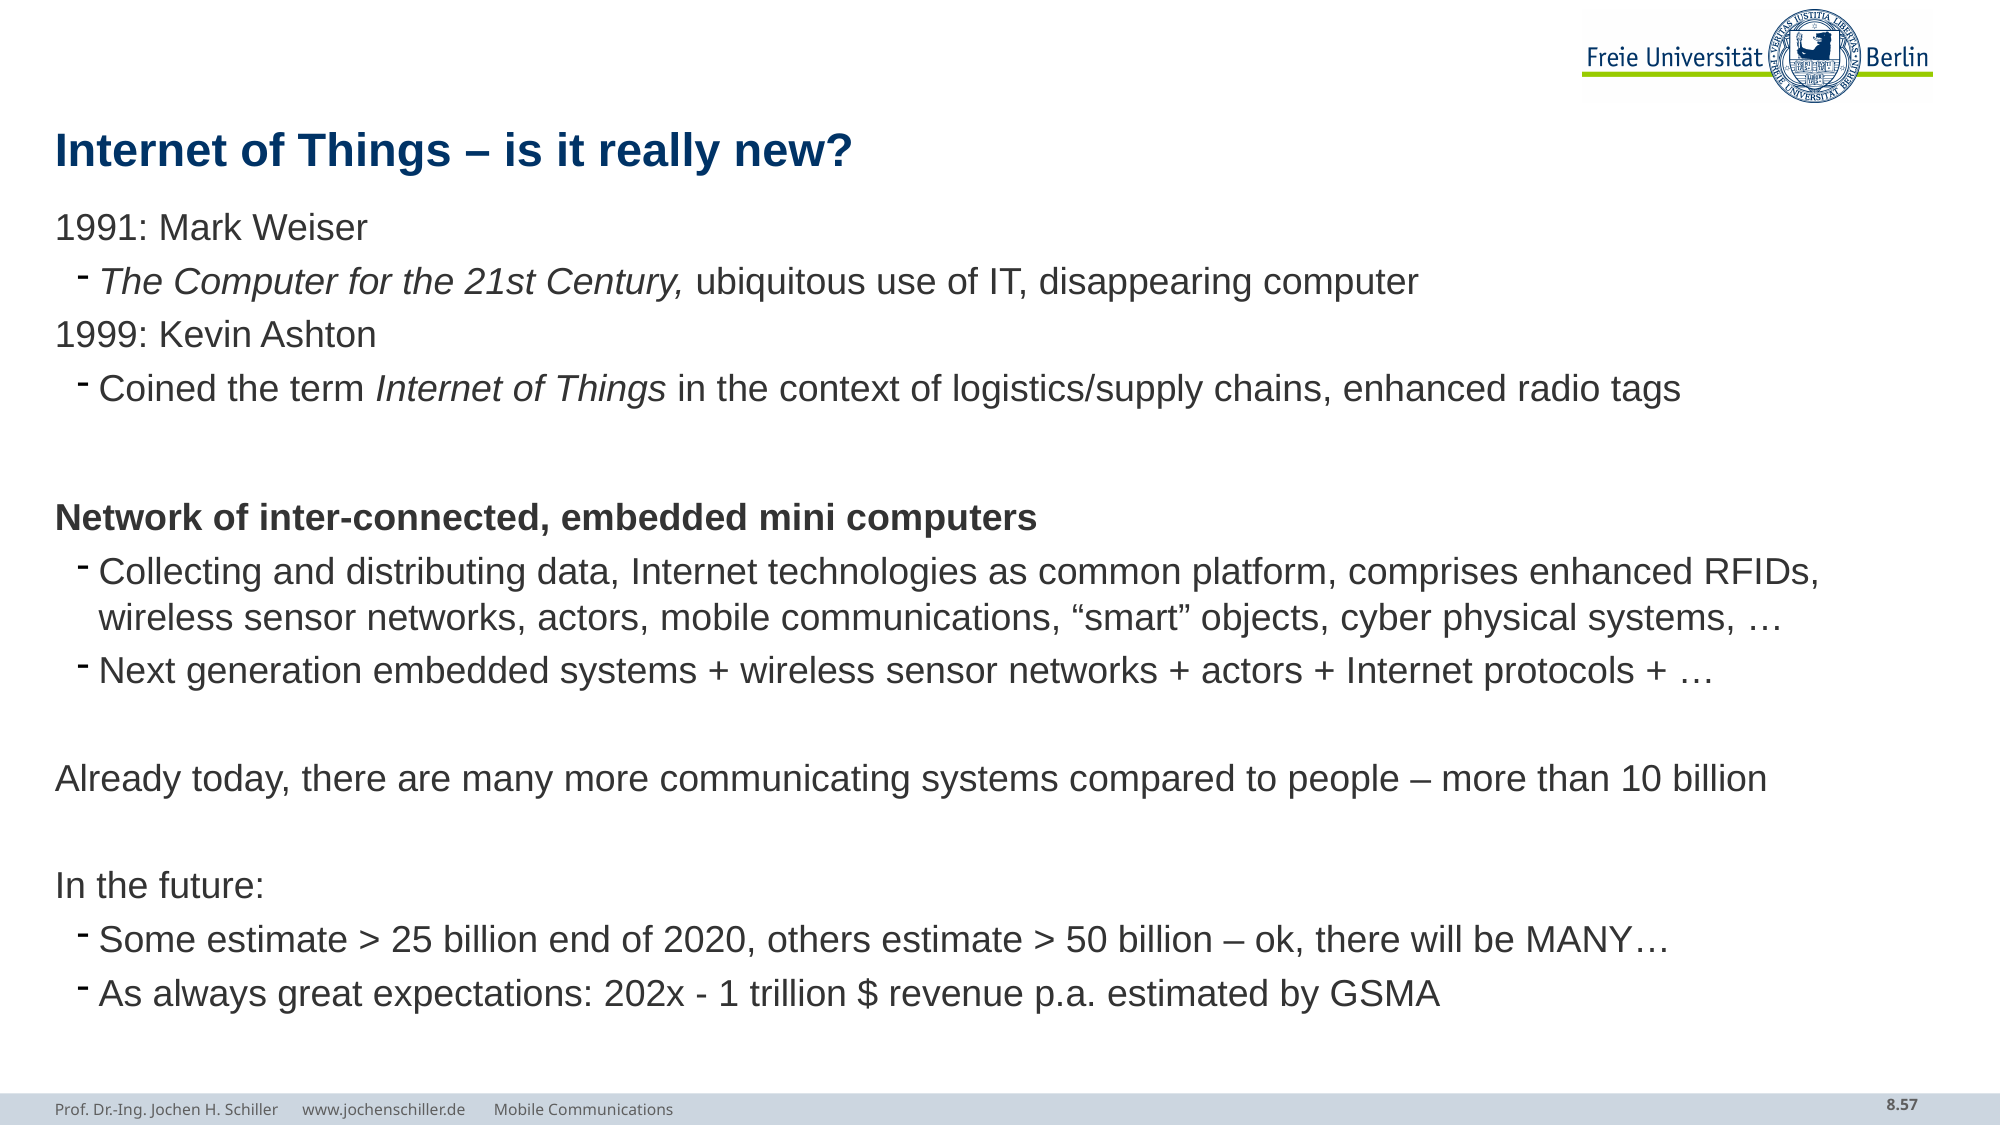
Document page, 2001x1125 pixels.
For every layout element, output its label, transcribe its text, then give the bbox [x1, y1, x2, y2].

list 1991: Mark Weiser The Computer for the 21st Century, ubiquitous use of IT, disappearing computer 1999: Kevin Ashton Coined the term Internet of Things in the context of logistics/supply chains, enhanced radio tags Network of inter-connected, embedded mini computers Collecting and distributing data, Internet technologies as common platform, comprises enhanced RFIDs, wireless sensor networks, actors, mobile communications, “smart” objects, cyber physical systems, … Next generation embedded systems + wireless sensor networks + actors + Internet protocols + … Already today, there are many more communicating systems compared to people – more than 10 billion In the future: Some estimate > 25 billion end of 2020, others estimate > 50 billion – ok, there will be MANY… As always great expectations: 202x - 1 trillion $ revenue p.a. estimated by GSMA [54, 201, 1946, 1064]
footer Prof. Dr.-Ing. Jochen H. Schiller www.jochenschiller.de Mobile Communications [54, 1091, 1363, 1125]
title Internet of Things – is it really new? [54, 117, 1946, 188]
picture [1582, 9, 1933, 103]
